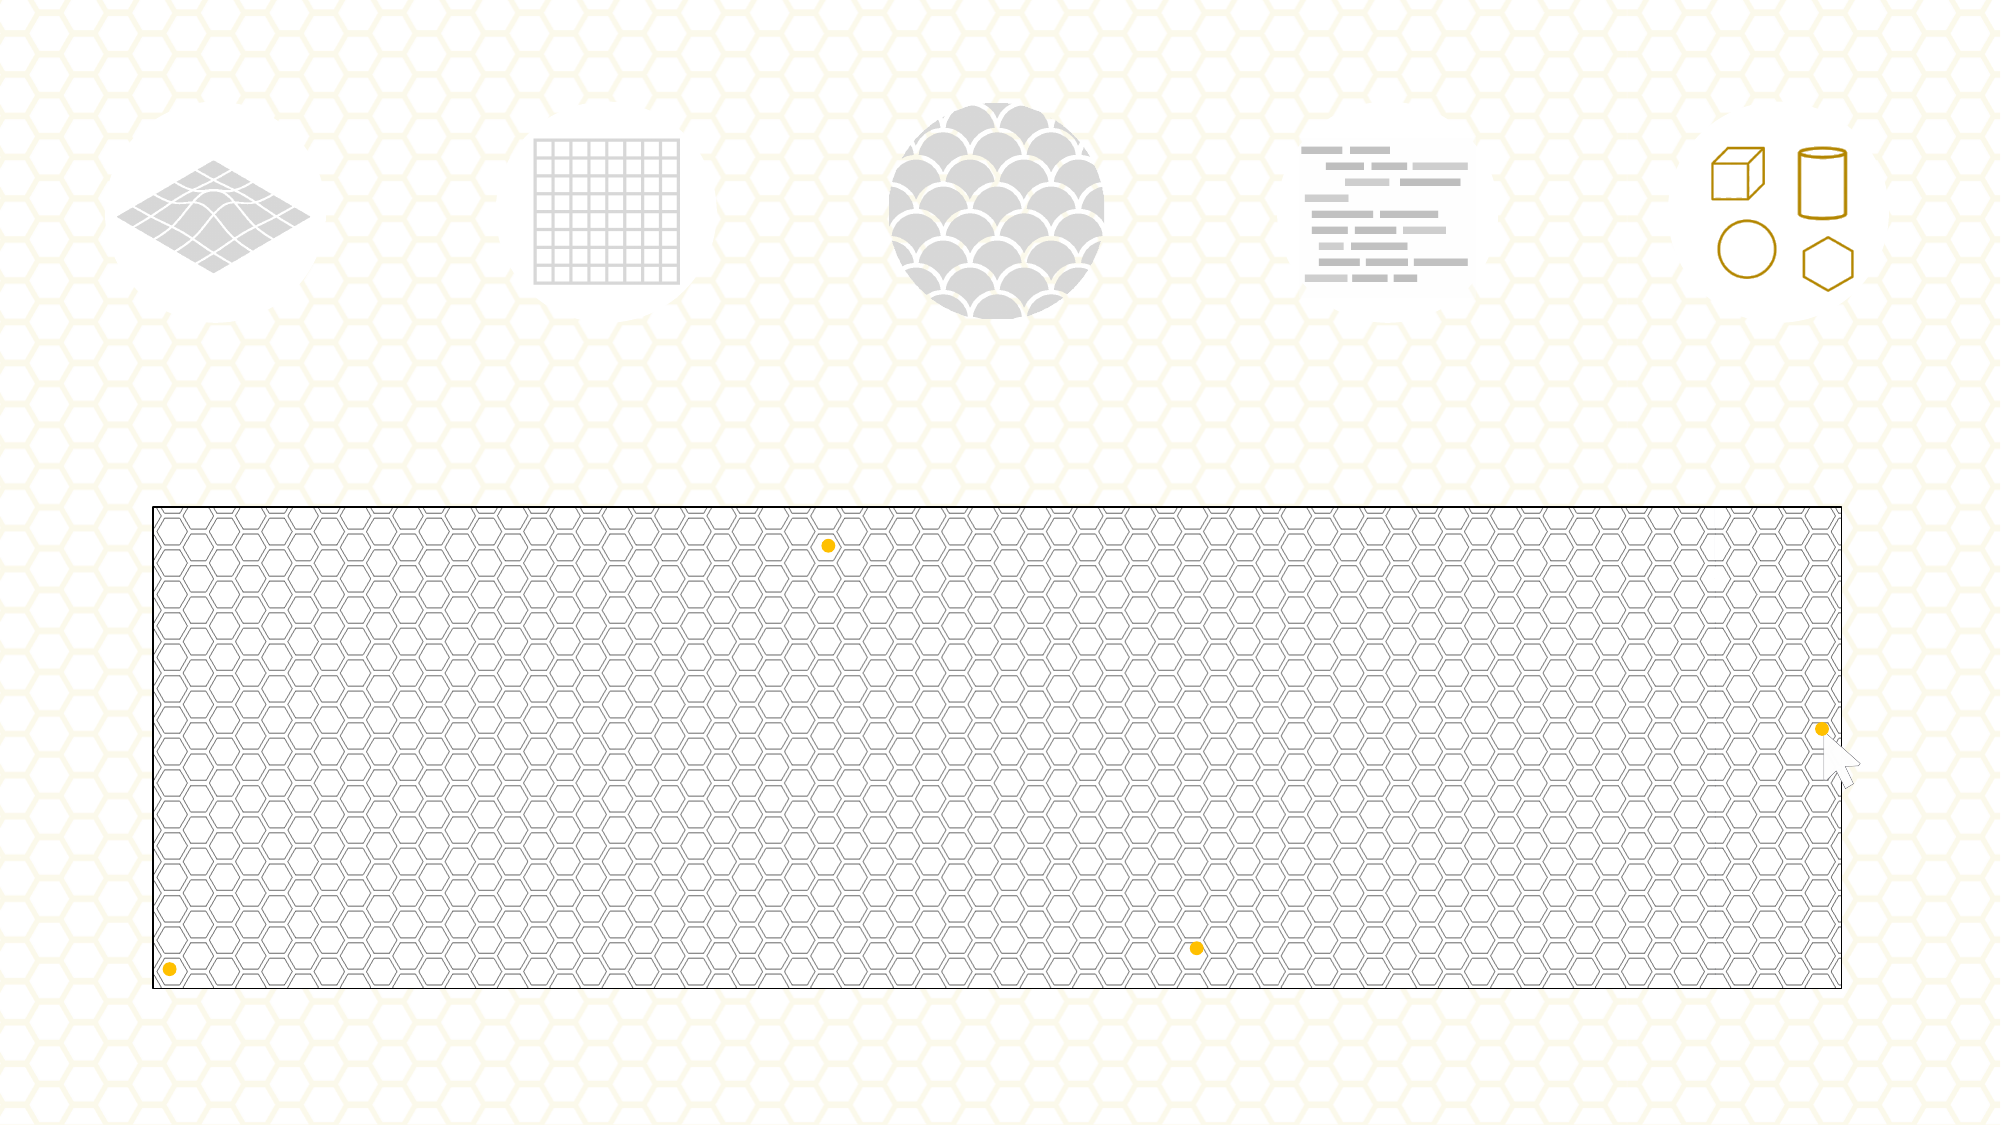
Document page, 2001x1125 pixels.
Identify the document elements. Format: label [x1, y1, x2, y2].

text_box [108, 104, 323, 320]
text_box [1280, 104, 1496, 320]
text_box [1670, 104, 1886, 320]
text_box [498, 104, 714, 320]
picture [0, 0, 2001, 1125]
